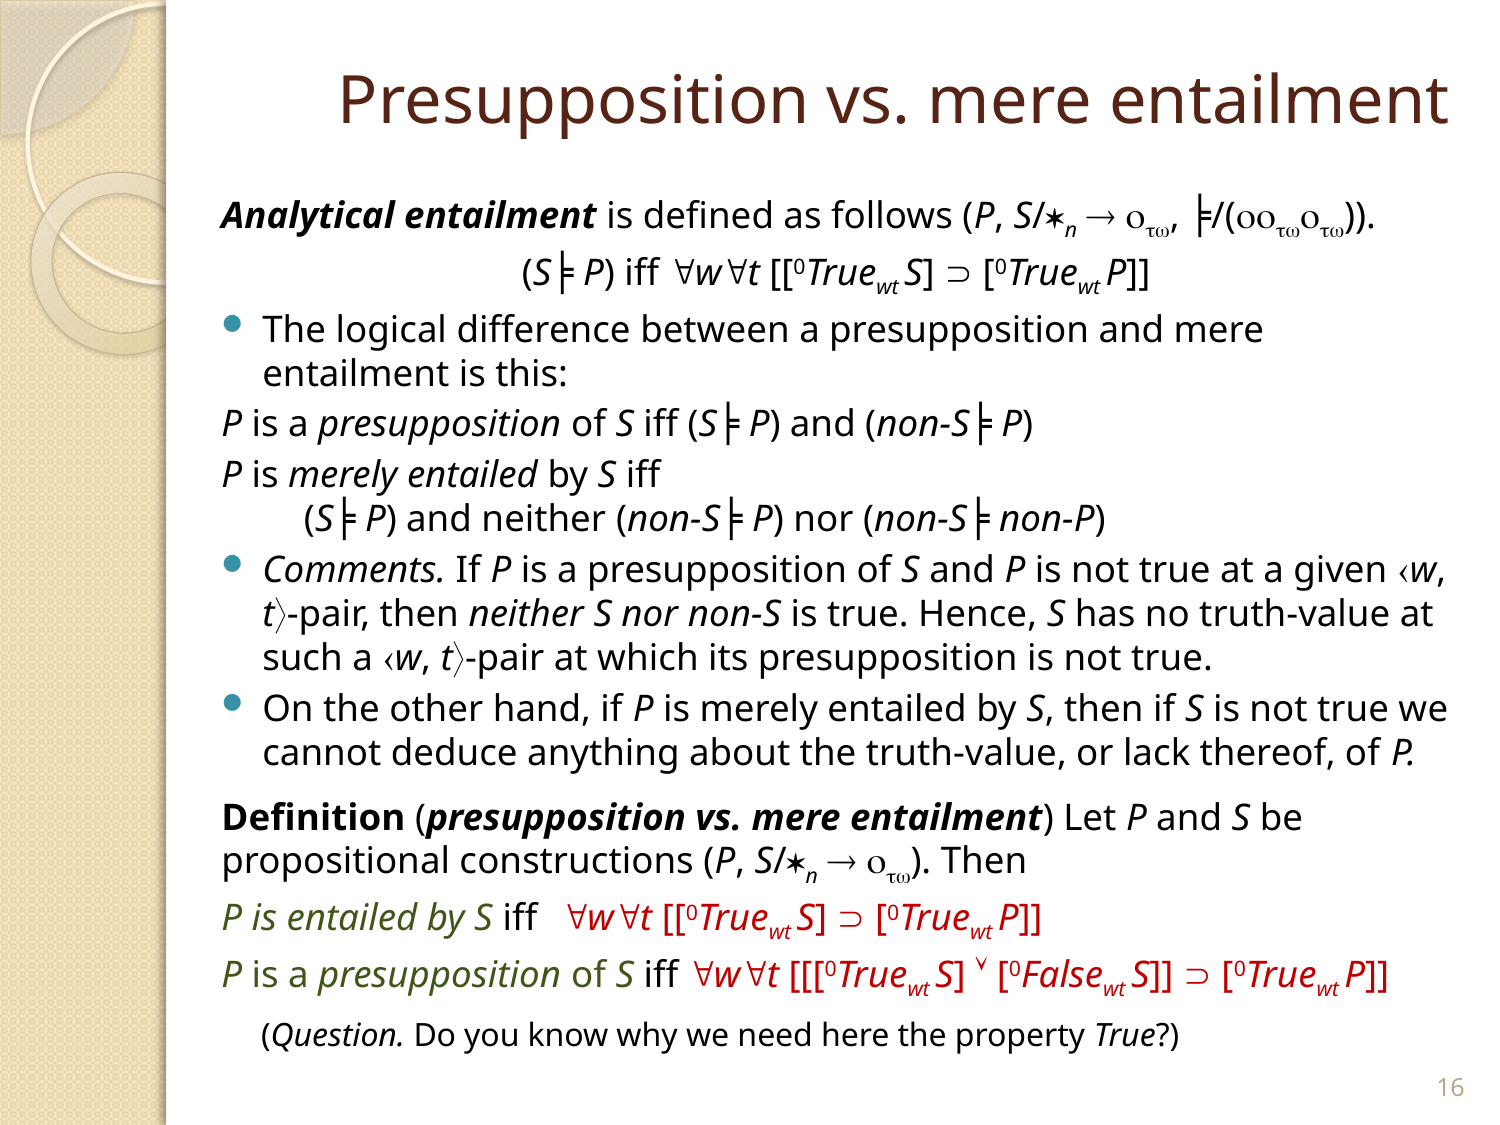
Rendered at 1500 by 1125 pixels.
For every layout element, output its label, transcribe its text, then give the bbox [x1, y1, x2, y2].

title Presupposition vs. mere entailment [206, 45, 1466, 149]
list Analytical entailment is defined as follows (P, S/n  , ╞/()). (S╞ P) iff wt [[0Truewt S]  [0Truewt P]] The logical difference between a presupposition and mere entailment is this: P is a presupposition of S iff (S╞ P) and (non-S╞ P) P is merely entailed by S iff (S╞ P) and neither (non-S╞ P) nor (non-S╞ non-P) Comments. If P is a presupposition of S and P is not true at a given w, t-pair, then neither S nor non-S is true. Hence, S has no truth-value at such a w, t-pair at which its presupposition is not true. On the other hand, if P is merely entailed by S, then if S is not true we cannot deduce anything about the truth-value, or lack thereof, of P. Definition (presupposition vs. mere entailment) Let P and S be propositional constructions (P, S/n  ). Then P is entailed by S iff wt [[0Truewt S]  [0Truewt P]] P is a presupposition of S iff wt [[[0Truewt S]  [0Falsewt S]]  [0Truewt P]] (Question. Do you know why we need here the property True?) [194, 184, 1466, 1080]
slide_number 16 [1413, 1034, 1488, 1113]
